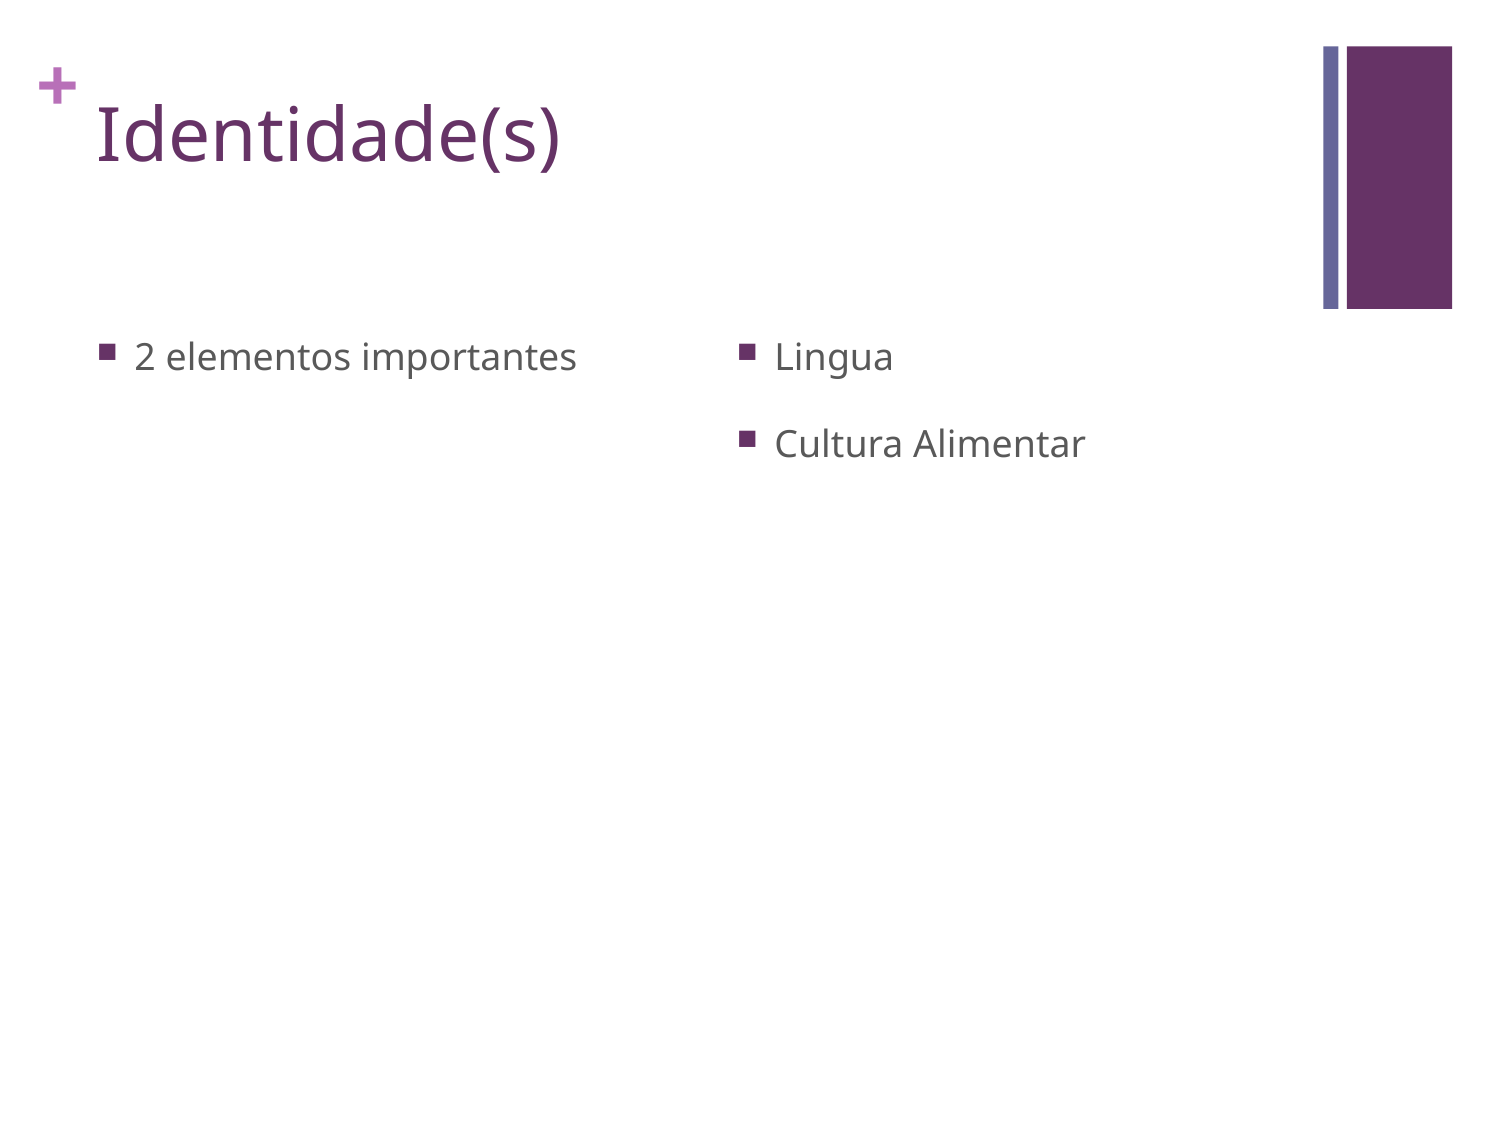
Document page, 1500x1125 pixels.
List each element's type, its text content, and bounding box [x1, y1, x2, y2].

list 2 elementos importantes [81, 325, 682, 1005]
list Lingua Cultura Alimentar [721, 325, 1322, 1005]
title Identidade(s) [81, 79, 1322, 263]
